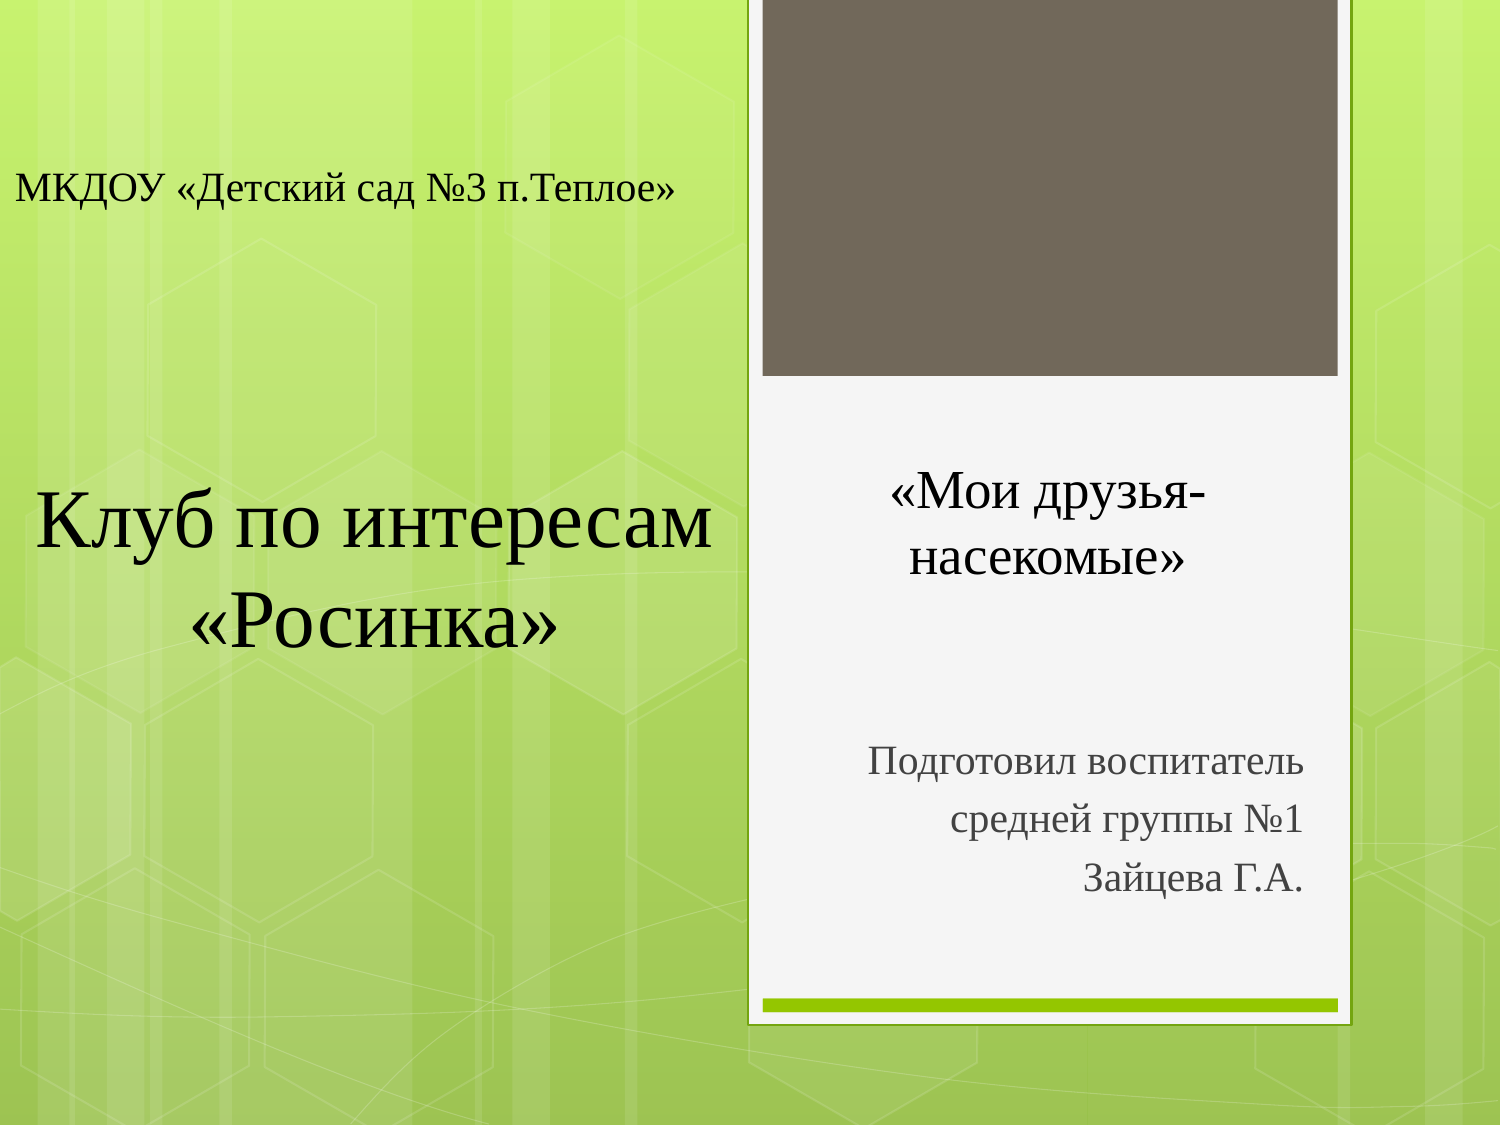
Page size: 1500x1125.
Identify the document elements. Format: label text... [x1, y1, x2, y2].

subtitle Подготовил воспитатель средней группы №1 Зайцева Г.А. [776, 725, 1320, 933]
text_box МКДОУ «Детский сад №3 п.Теплое» [0, 152, 739, 218]
text_box Клуб по интересам «Росинка» [0, 457, 750, 772]
title «Мои друзья-насекомые» [776, 444, 1320, 633]
